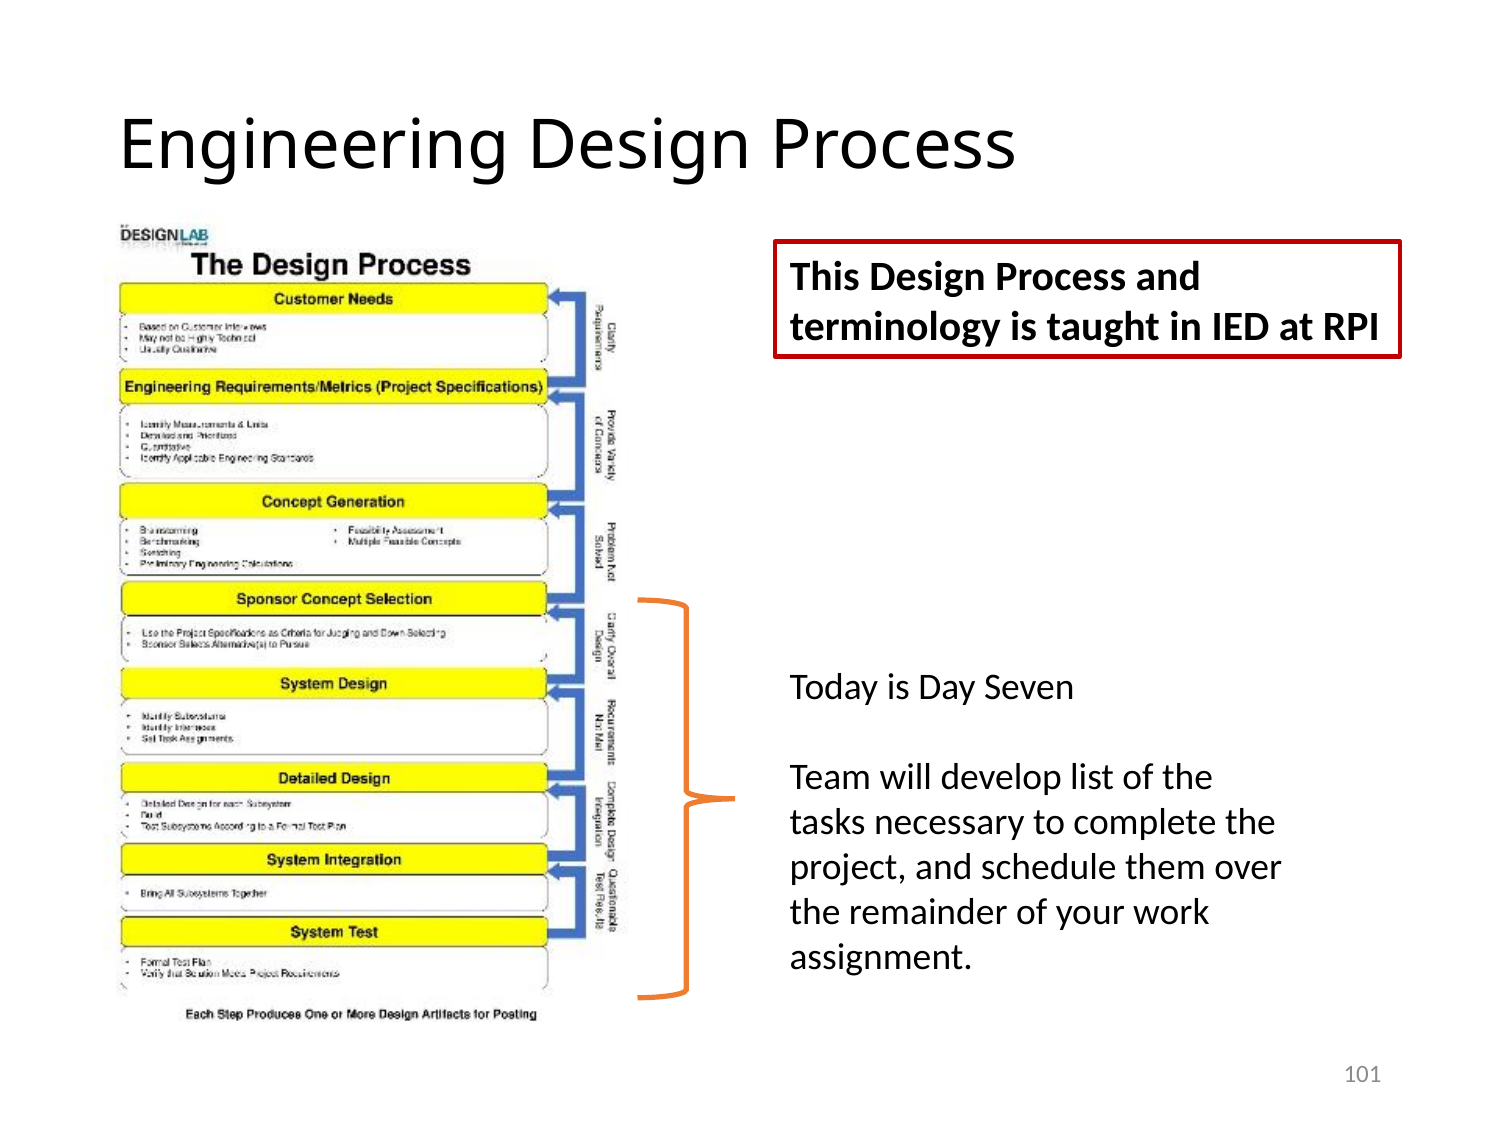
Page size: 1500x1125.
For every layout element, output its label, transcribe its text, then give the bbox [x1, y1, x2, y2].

slide_number 101 [1059, 1042, 1397, 1103]
title Engineering Design Process [103, 37, 1397, 255]
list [79, 186, 655, 1049]
text_box Today is Day Seven Team will develop list of the tasks necessary to complete the project, and schedule them over the remainder of your work assignment. [774, 654, 1300, 985]
text_box [655, 599, 736, 998]
text_box This Design Process and terminology is taught in IED at RPI [774, 241, 1400, 357]
